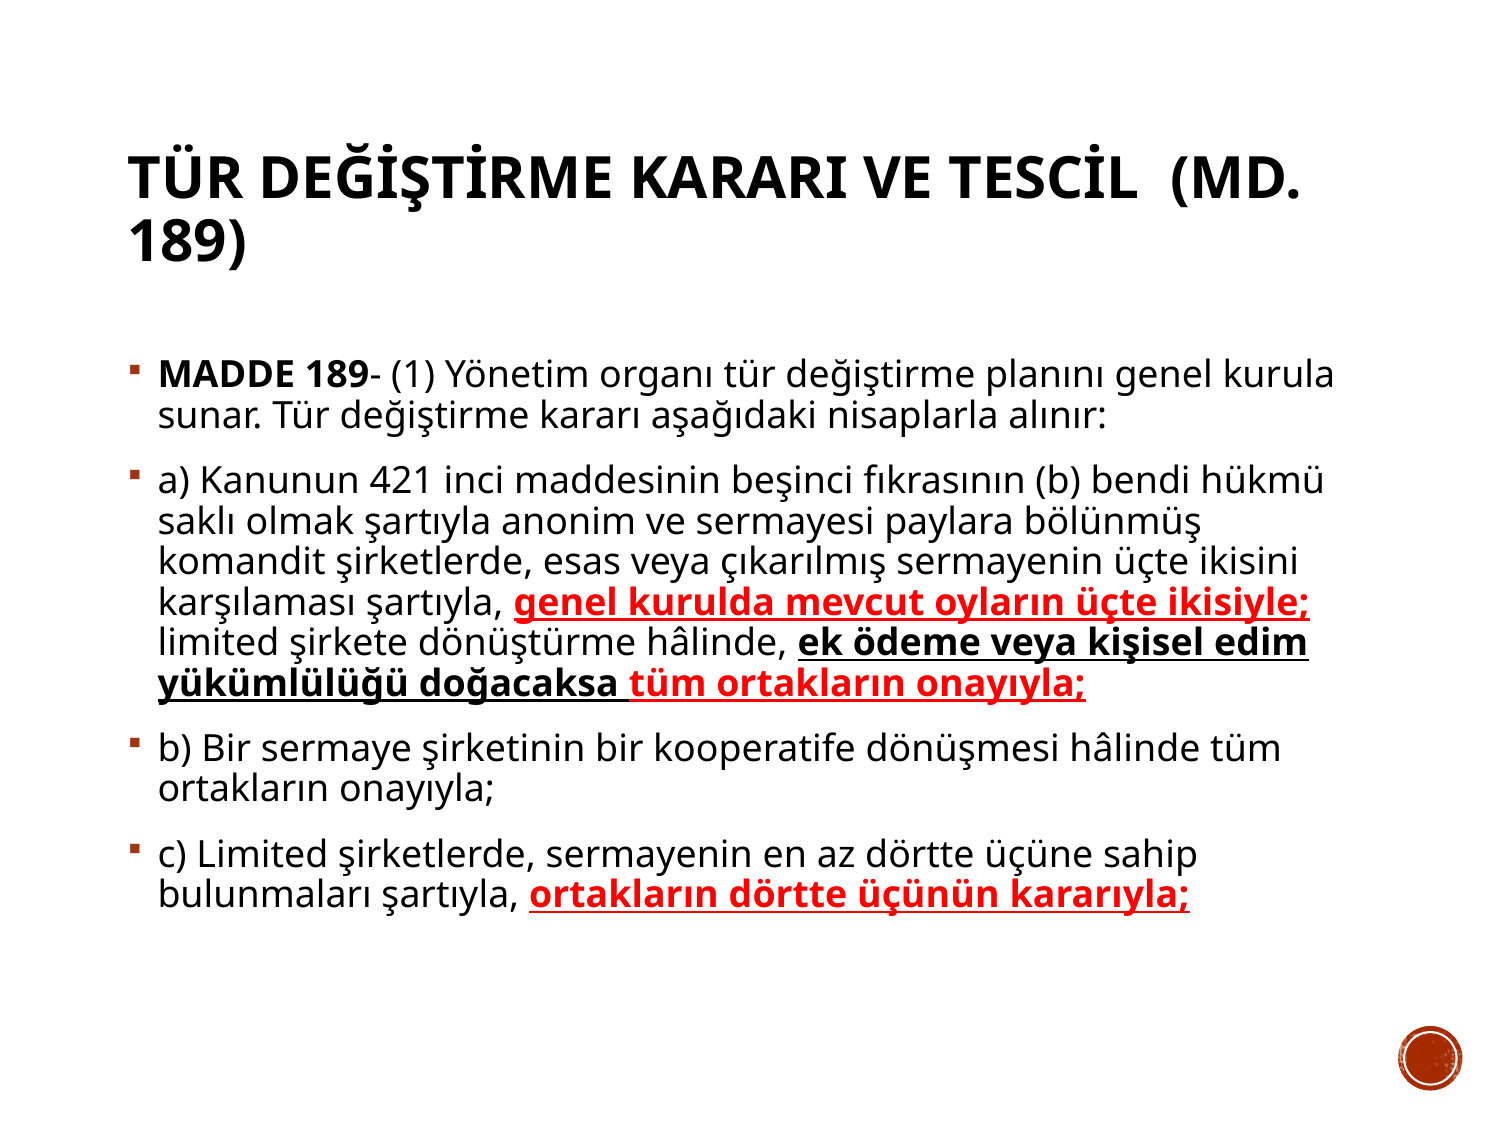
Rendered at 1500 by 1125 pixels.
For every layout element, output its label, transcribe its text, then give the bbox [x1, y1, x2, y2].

list MADDE 189- (1) Yönetim organı tür değiştirme planını genel kurula sunar. Tür değiştirme kararı aşağıdaki nisaplarla alınır: a) Kanunun 421 inci maddesinin beşinci fıkrasının (b) bendi hükmü saklı olmak şartıyla anonim ve sermayesi paylara bölünmüş komandit şirketlerde, esas veya çıkarılmış sermayenin üçte ikisini karşılaması şartıyla, genel kurulda mevcut oyların üçte ikisiyle; limited şirkete dönüştürme hâlinde, ek ödeme veya kişisel edim yükümlülüğü doğacaksa tüm ortakların onayıyla; b) Bir sermaye şirketinin bir kooperatife dönüşmesi hâlinde tüm ortakların onayıyla; c) Limited şirketlerde, sermayenin en az dörtte üçüne sahip bulunmaları şartıyla, ortakların dörtte üçünün kararıyla; [112, 348, 1388, 1013]
title Tür değiştirme kararı ve tescil (Md. 189) [112, 79, 1388, 344]
